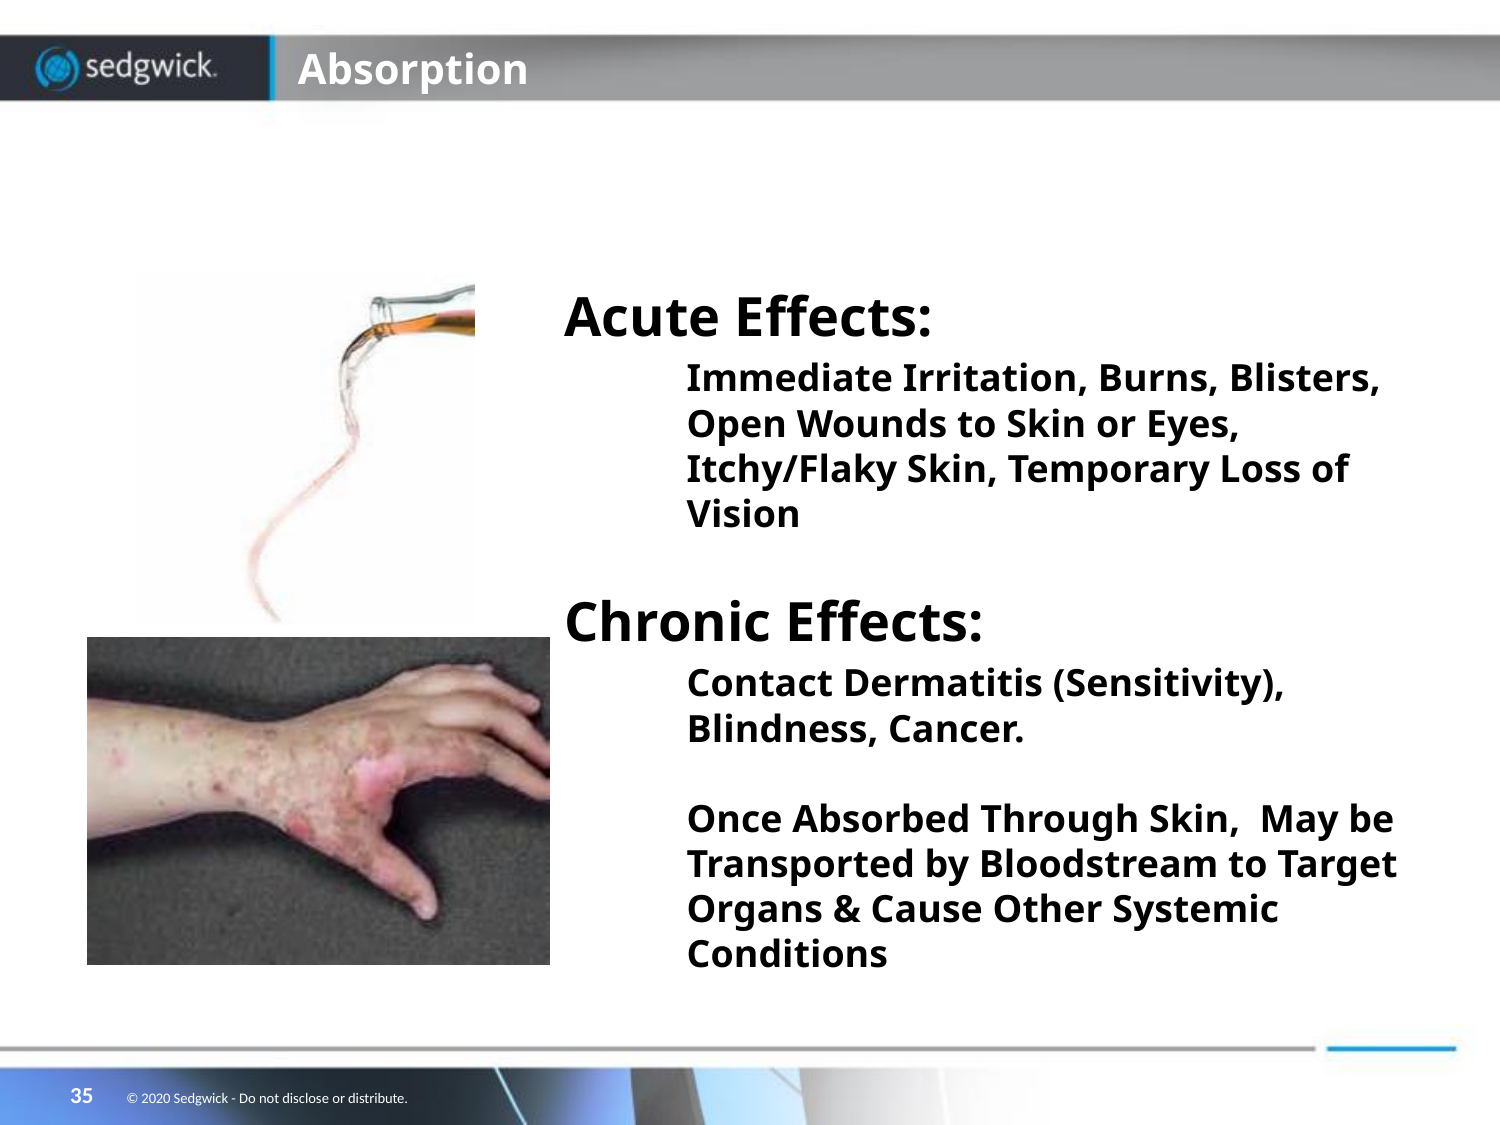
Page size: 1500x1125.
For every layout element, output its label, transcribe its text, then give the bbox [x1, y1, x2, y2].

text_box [87, 274, 551, 965]
title Absorption [283, 35, 1500, 101]
text_box Acute Effects: Immediate Irritation, Burns, Blisters, Open Wounds to Skin or Eyes, Itchy/Flaky Skin, Temporary Loss of Vision Chronic Effects: Contact Dermatitis (Sensitivity), Blindness, Cancer. Once Absorbed Through Skin, May be Transported by Bloodstream to Target Organs & Cause Other Systemic Conditions [549, 275, 1463, 983]
picture [0, 0, 1500, 1125]
